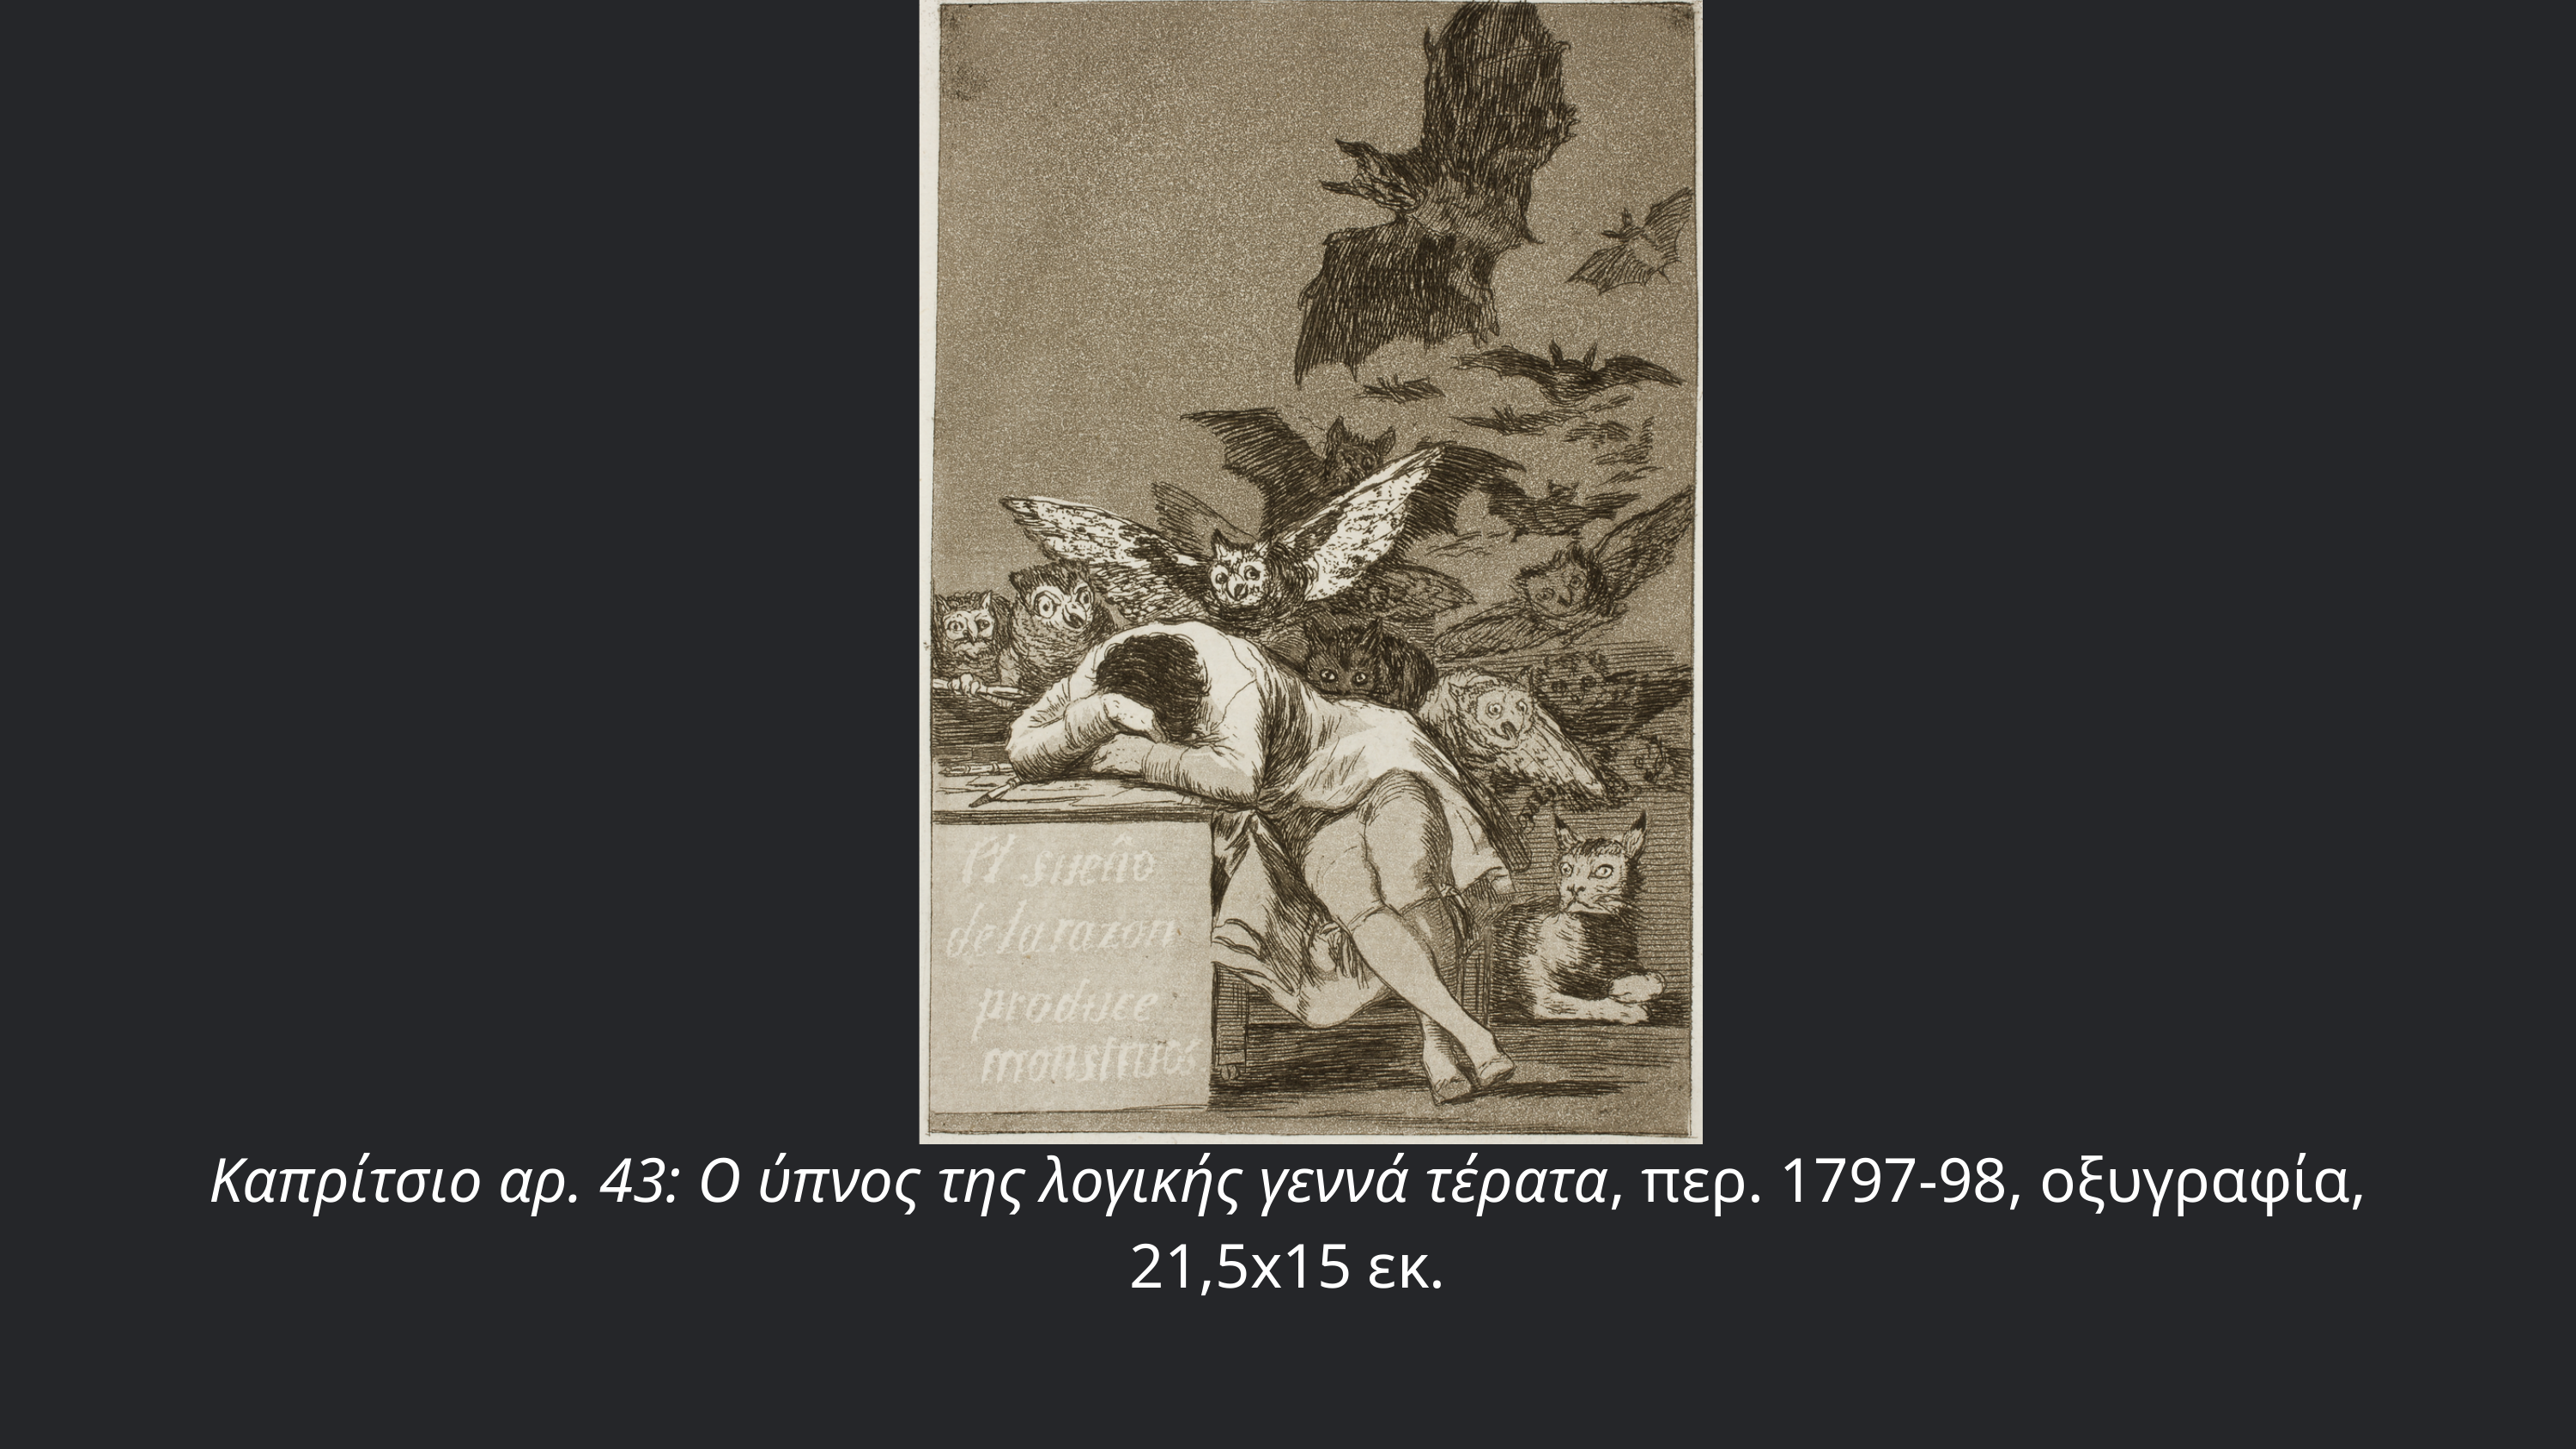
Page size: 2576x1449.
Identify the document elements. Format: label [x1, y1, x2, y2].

text_box [99, 0, 2477, 1211]
